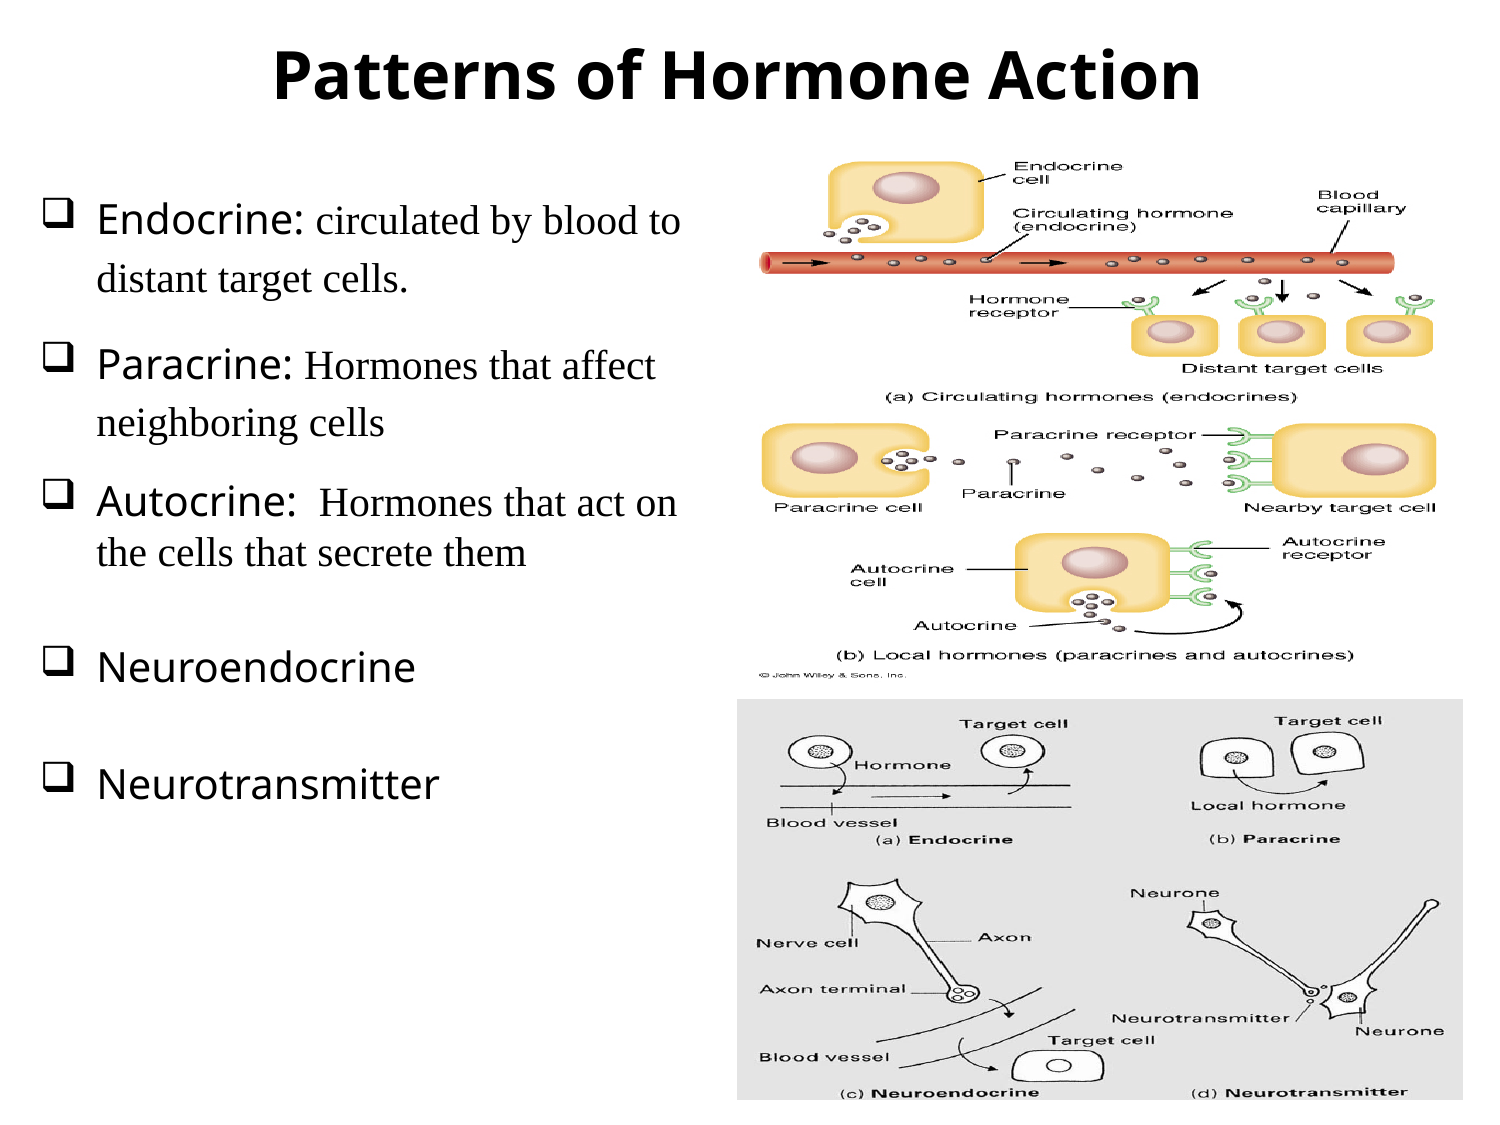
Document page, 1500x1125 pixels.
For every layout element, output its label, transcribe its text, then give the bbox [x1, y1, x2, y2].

title Patterns of Hormone Action [99, 3, 1375, 142]
list Endocrine: circulated by blood to distant target cells. Paracrine: Hormones that affect neighboring cells Autocrine: Hormones that act on the cells that secrete them Neuroendocrine Neurotransmitter [24, 125, 738, 1100]
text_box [737, 149, 1462, 688]
picture [737, 699, 1463, 1101]
